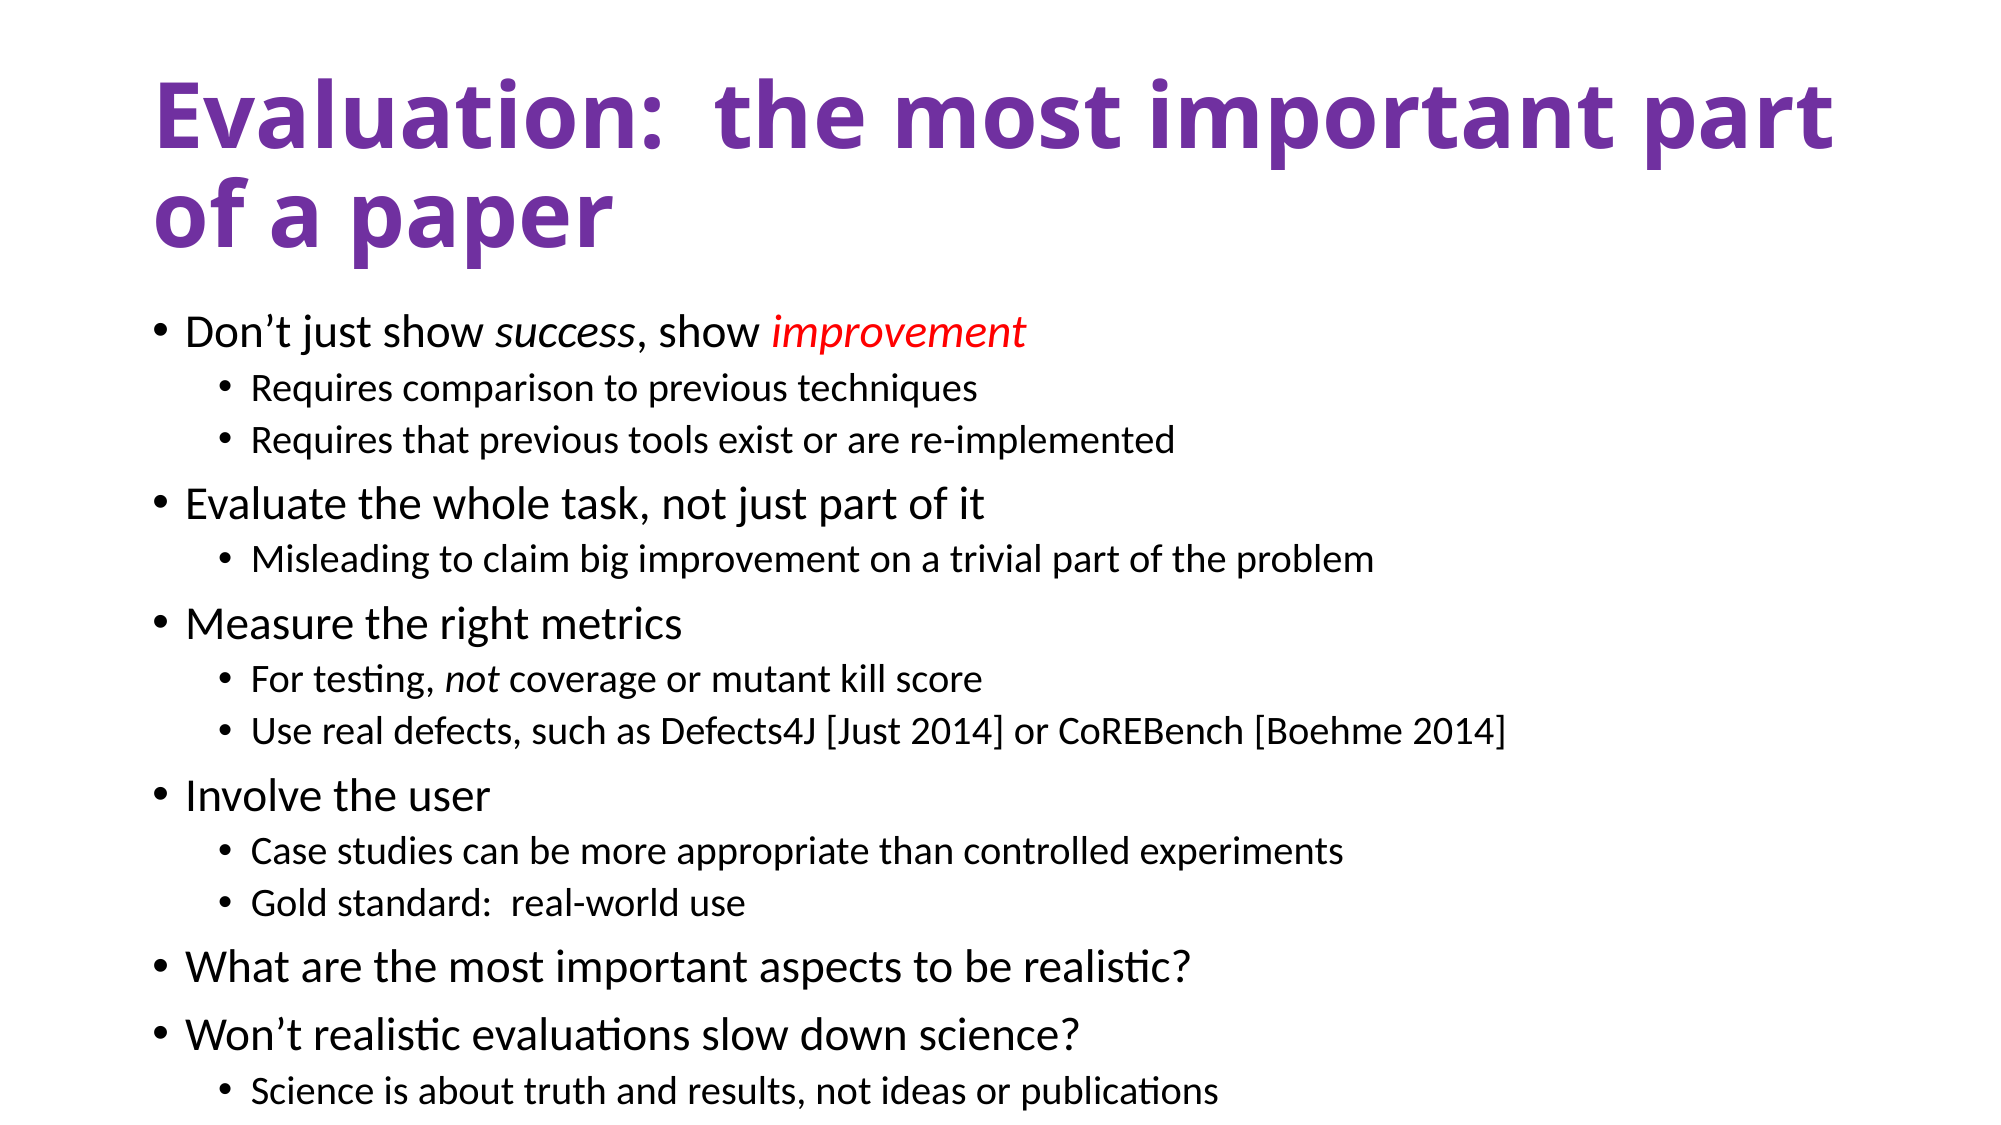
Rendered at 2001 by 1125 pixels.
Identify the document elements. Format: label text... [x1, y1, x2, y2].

list Don’t just show success, show improvement Requires comparison to previous techniques Requires that previous tools exist or are re-implemented Evaluate the whole task, not just part of it Misleading to claim big improvement on a trivial part of the problem Measure the right metrics For testing, not coverage or mutant kill score Use real defects, such as Defects4J [Just 2014] or CoREBench [Boehme 2014] Involve the user Case studies can be more appropriate than controlled experiments Gold standard: real-world use What are the most important aspects to be realistic? Won’t realistic evaluations slow down science? Science is about truth and results, not ideas or publications [137, 299, 1863, 1125]
title Evaluation: the most important part of a paper [137, 59, 1900, 278]
